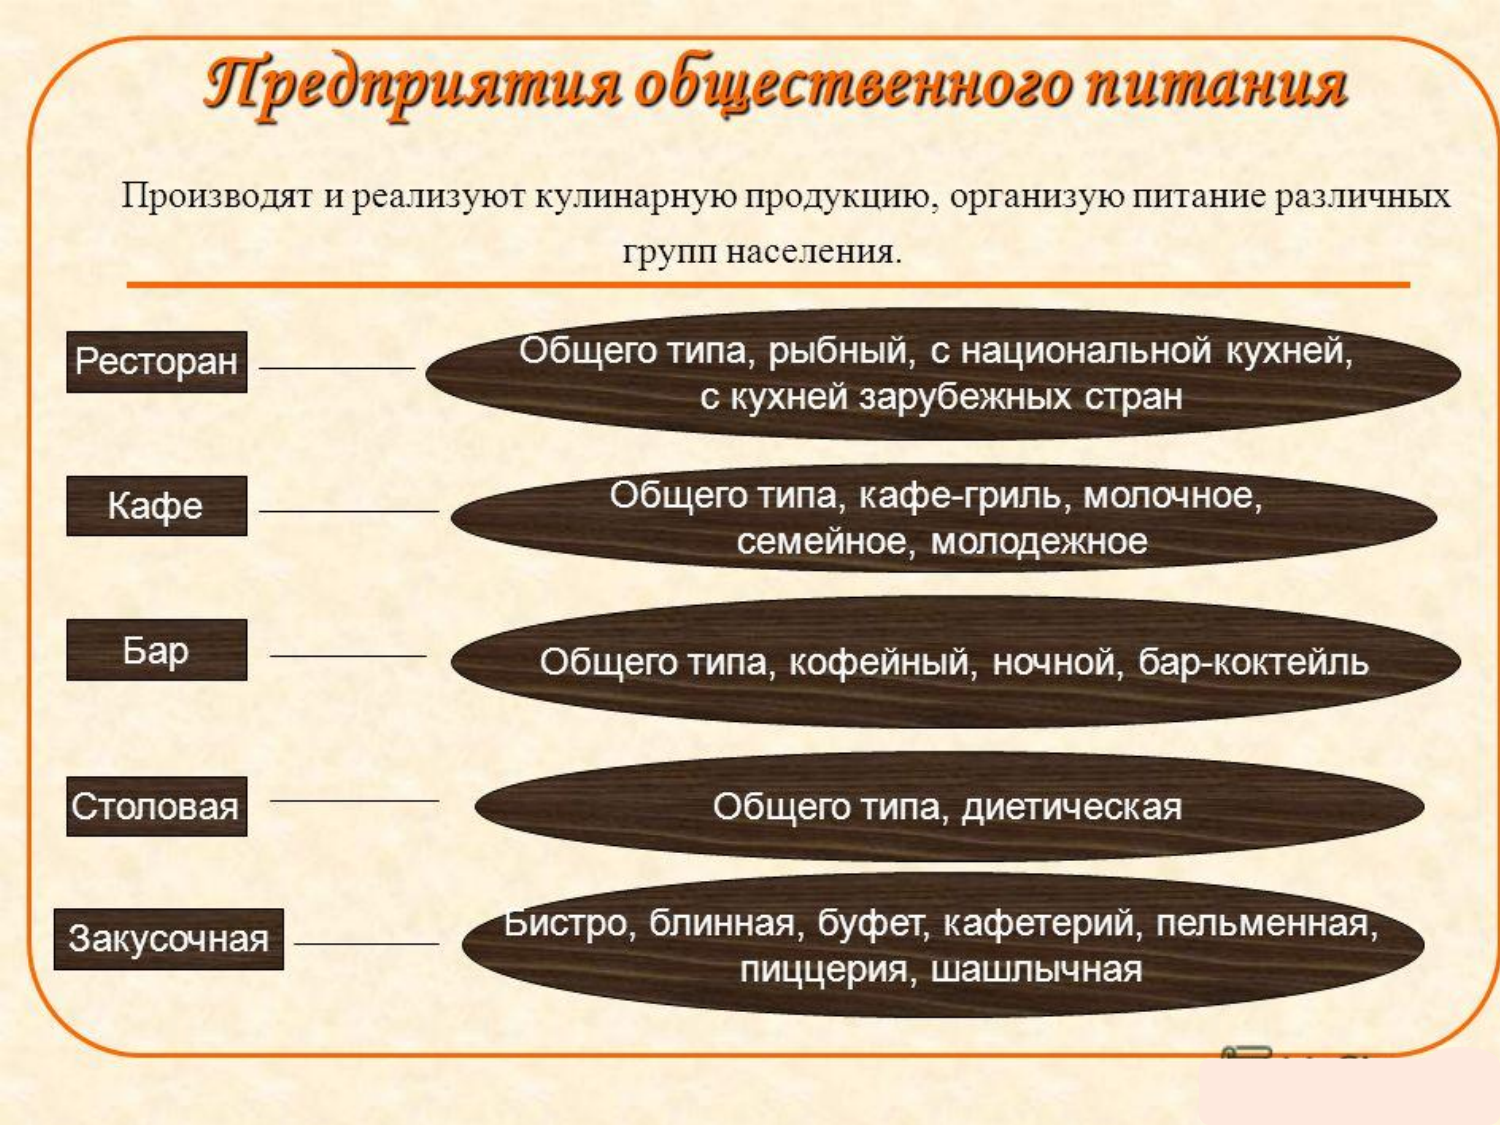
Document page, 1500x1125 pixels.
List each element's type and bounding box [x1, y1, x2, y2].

list [0, 0, 1500, 1125]
